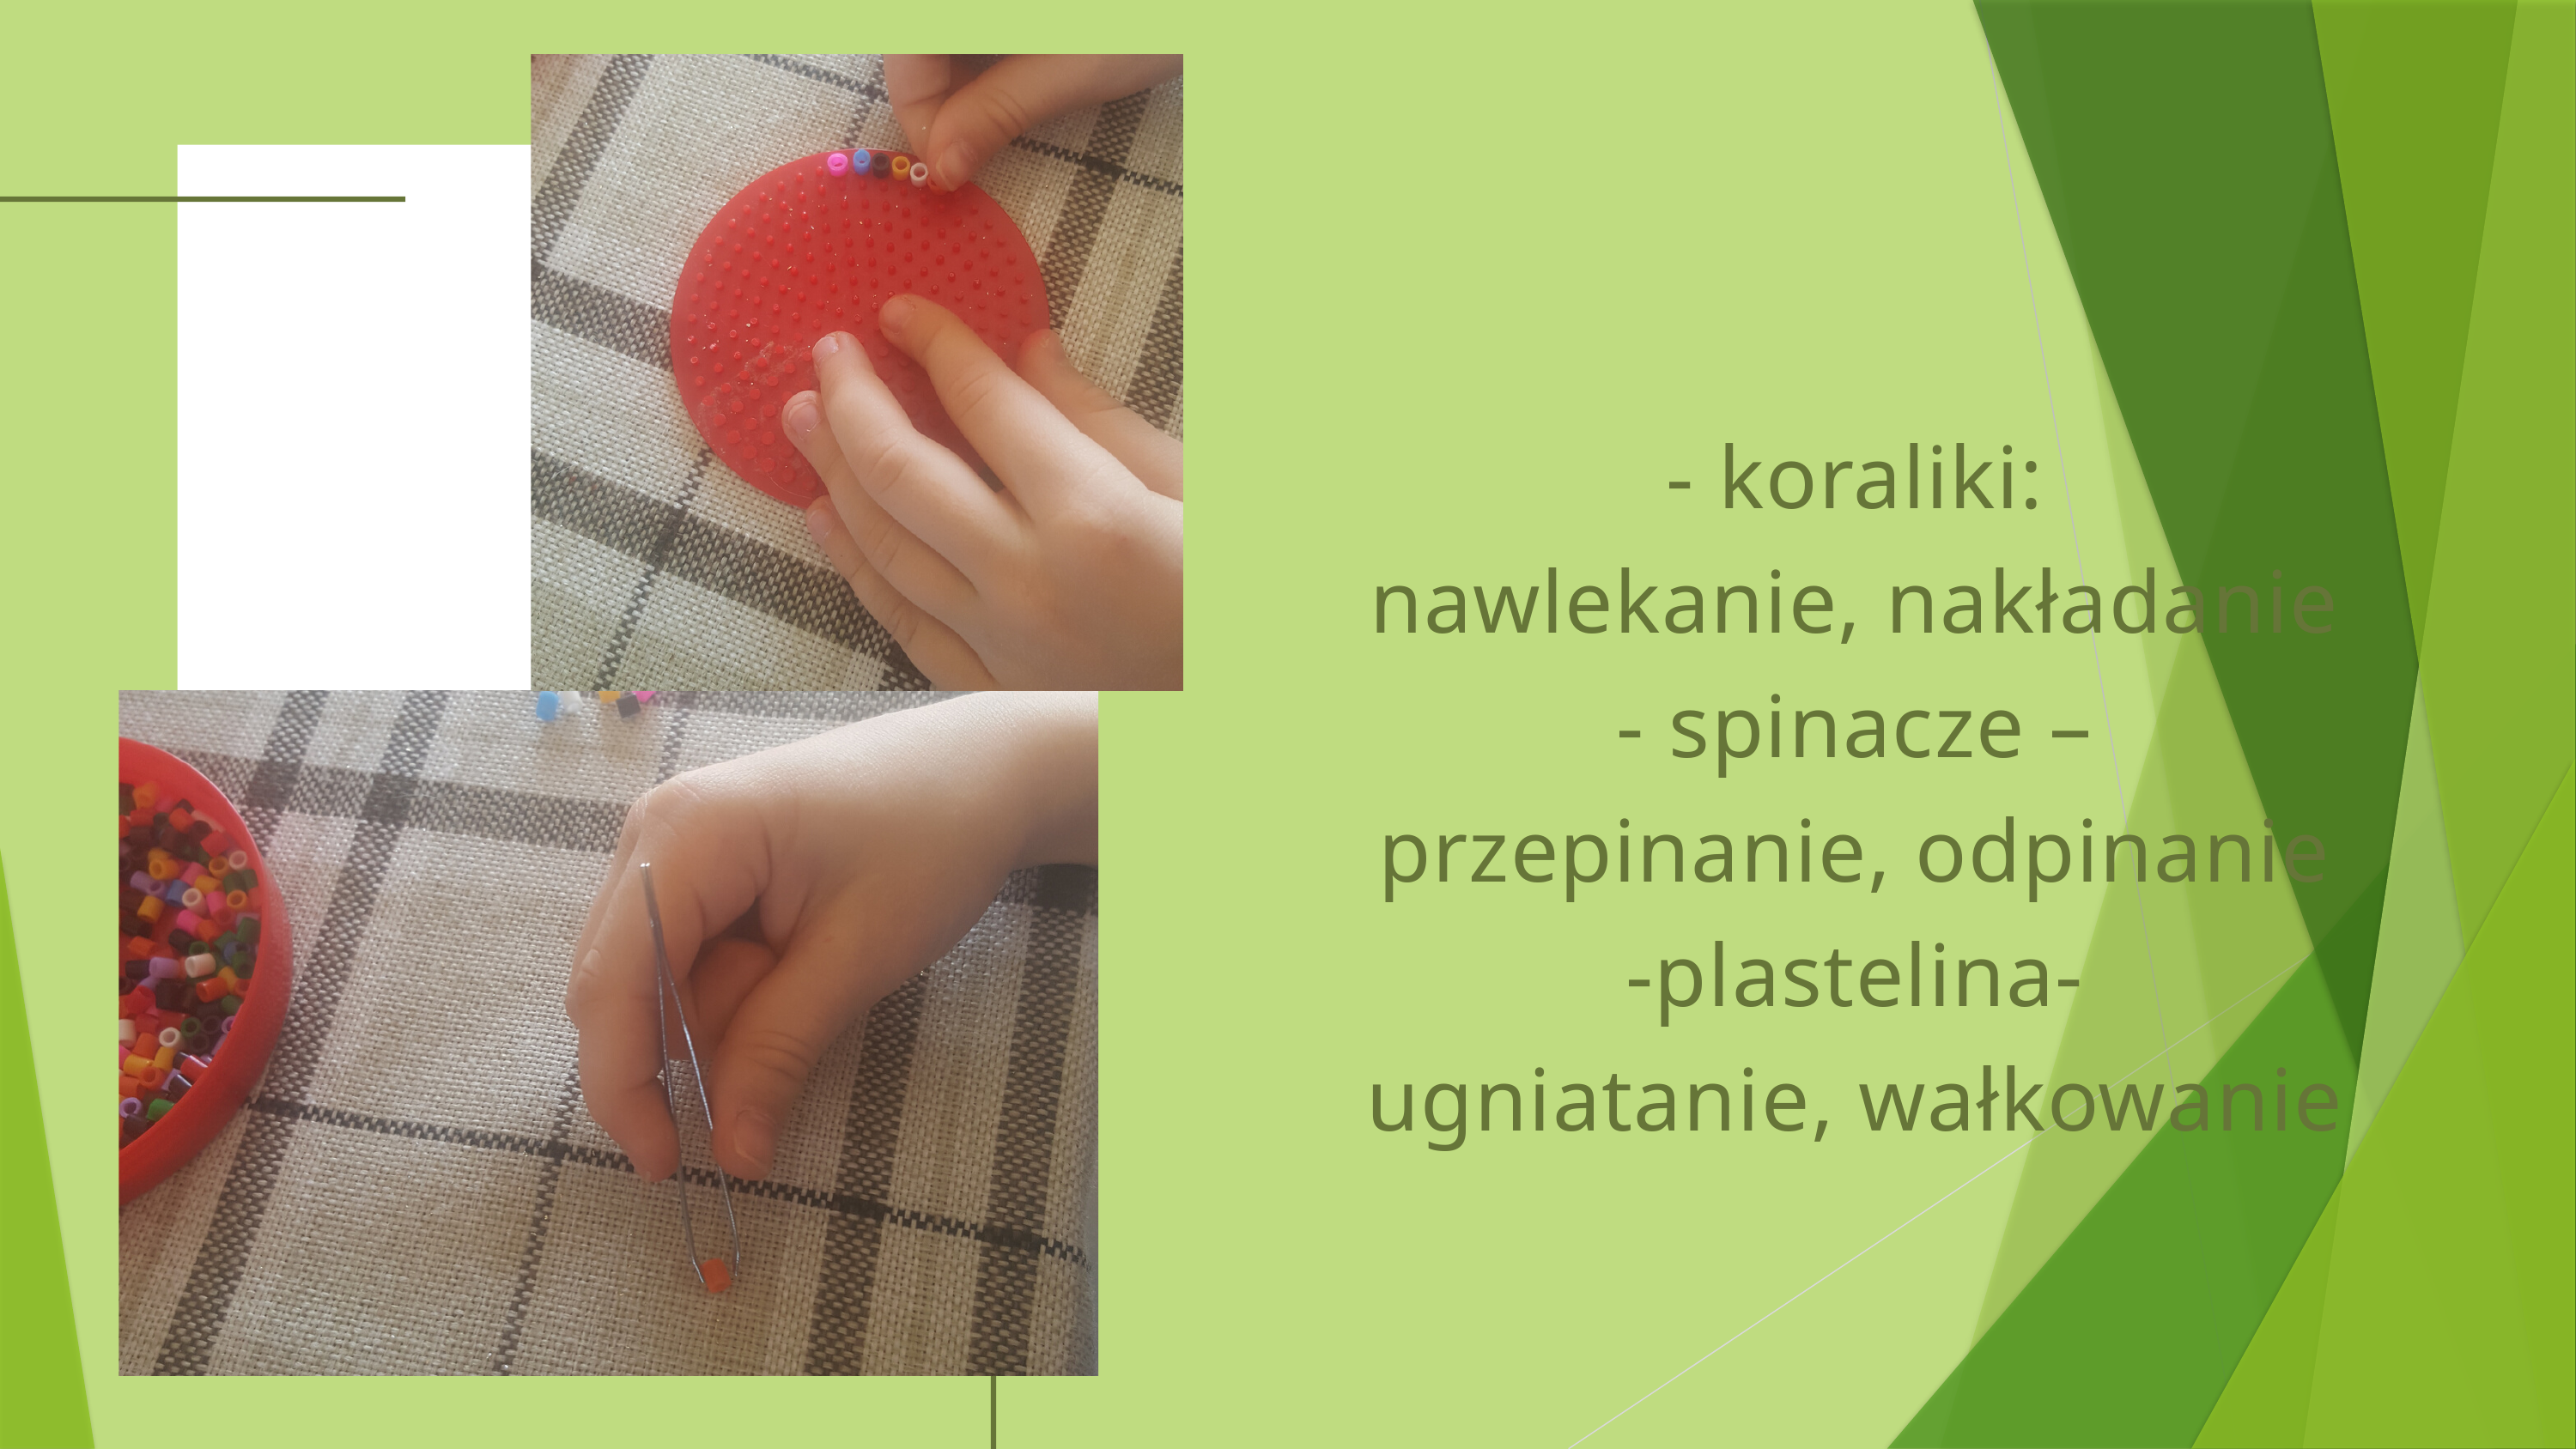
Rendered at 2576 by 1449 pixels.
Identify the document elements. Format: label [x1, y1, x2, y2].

text_box [990, 1385, 997, 1449]
text_box [0, 196, 406, 203]
text_box [177, 144, 526, 689]
picture [118, 53, 1184, 1377]
text_box [1287, 153, 2423, 1155]
